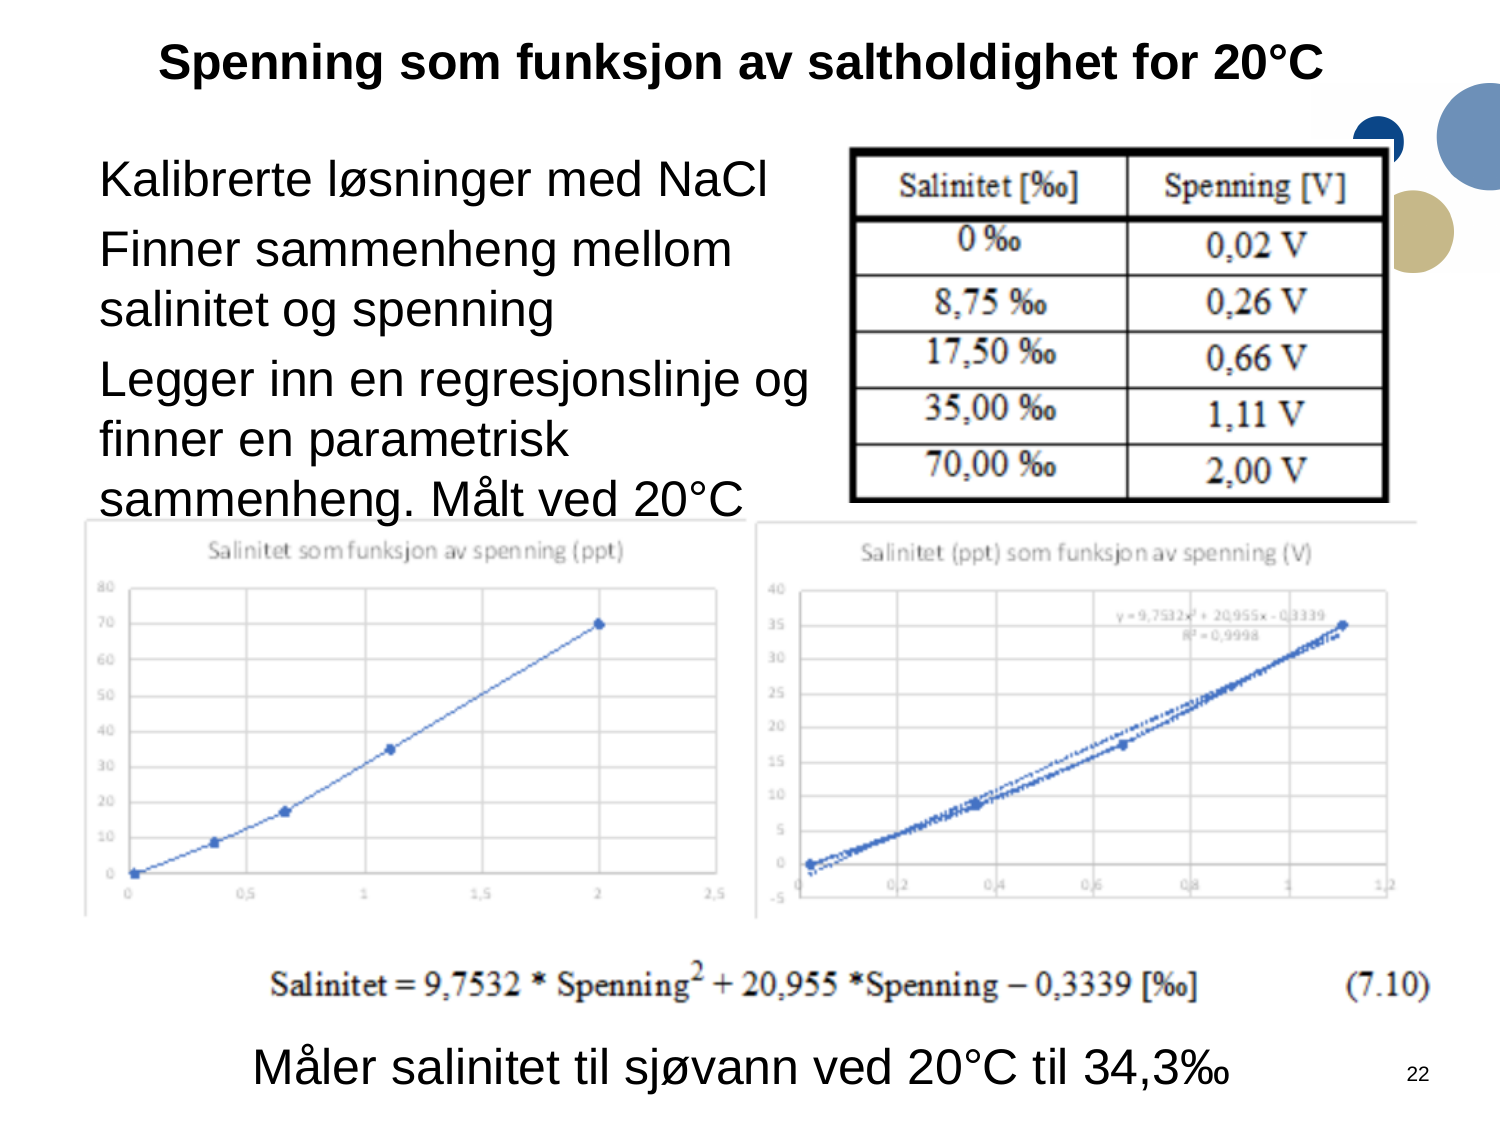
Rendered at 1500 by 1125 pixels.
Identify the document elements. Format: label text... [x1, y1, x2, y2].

text_box Måler salinitet til sjøvann ved 20°C til 34,3‰ [237, 1030, 1246, 1102]
list Kalibrerte løsninger med NaCl Finner sammenheng mellom salinitet og spenning Legger inn en regresjonslinje og finner en parametrisk sammenheng. Målt ved 20°C [84, 139, 842, 501]
title Spenning som funksjon av saltholdighet for 20°C [66, 21, 1417, 98]
picture [52, 83, 1500, 1022]
